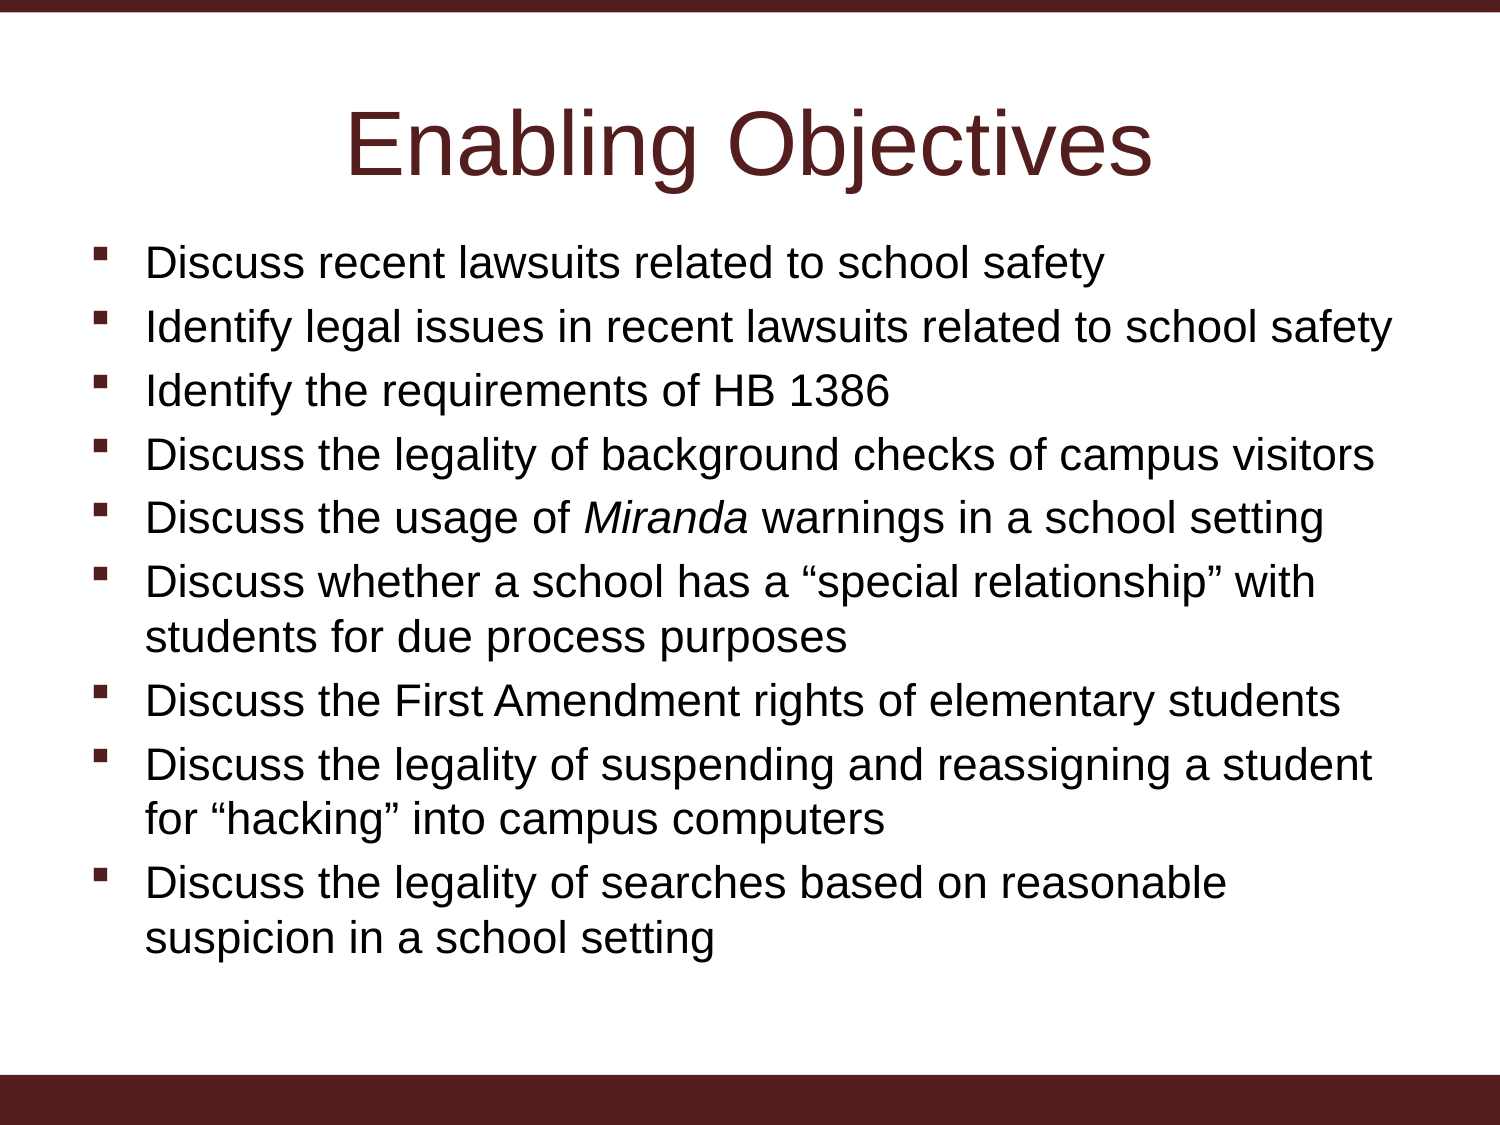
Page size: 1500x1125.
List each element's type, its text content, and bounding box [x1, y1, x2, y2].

list Discuss recent lawsuits related to school safety Identify legal issues in recent lawsuits related to school safety Identify the requirements of HB 1386 Discuss the legality of background checks of campus visitors Discuss the usage of Miranda warnings in a school setting Discuss whether a school has a “special relationship” with students for due process purposes Discuss the First Amendment rights of elementary students Discuss the legality of suspending and reassigning a student for “hacking” into campus computers Discuss the legality of searches based on reasonable suspicion in a school setting [74, 224, 1426, 1063]
title Enabling Objectives [74, 44, 1426, 224]
